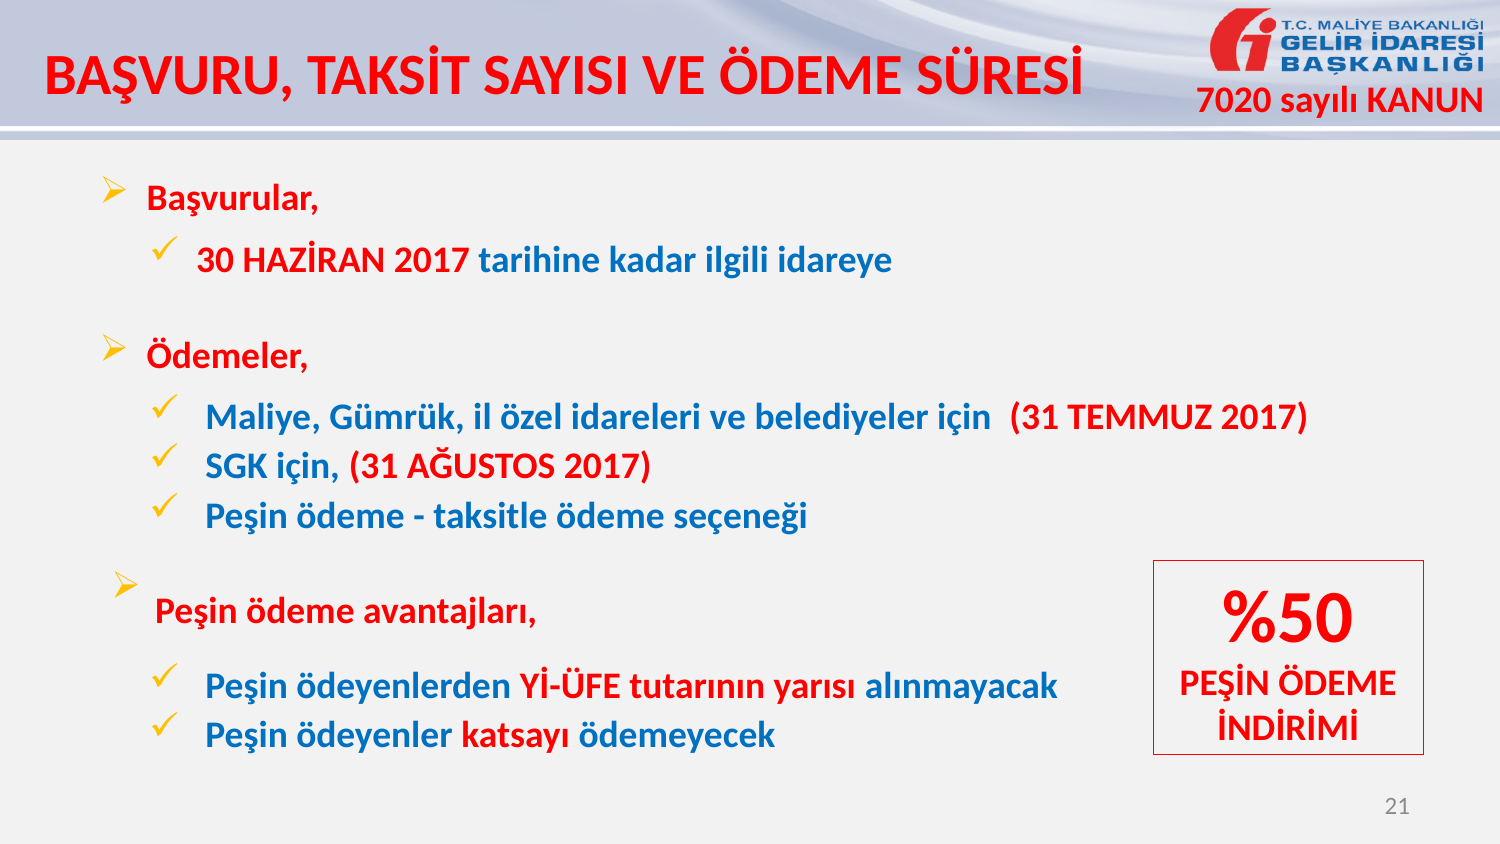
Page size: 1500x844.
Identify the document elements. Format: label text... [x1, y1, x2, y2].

picture [0, 0, 1500, 141]
text_box %50 PEŞİN ÖDEME İNDİRİMİ [1153, 560, 1424, 755]
slide_number 21 [1074, 782, 1425, 827]
text_box Başvurular, 30 HAZİRAN 2017 tarihine kadar ilgili idareye Ödemeler, Maliye, Gümrük, il özel idareleri ve belediyeler için (31 TEMMUZ 2017) SGK için, (31 AĞUSTOS 2017) Peşin ödeme - taksitle ödeme seçeneği Peşin ödeme avantajları, Peşin ödeyenlerden Yİ-ÜFE tutarının yarısı alınmayacak Peşin ödeyenler katsayı ödemeyecek [66, 174, 1414, 822]
